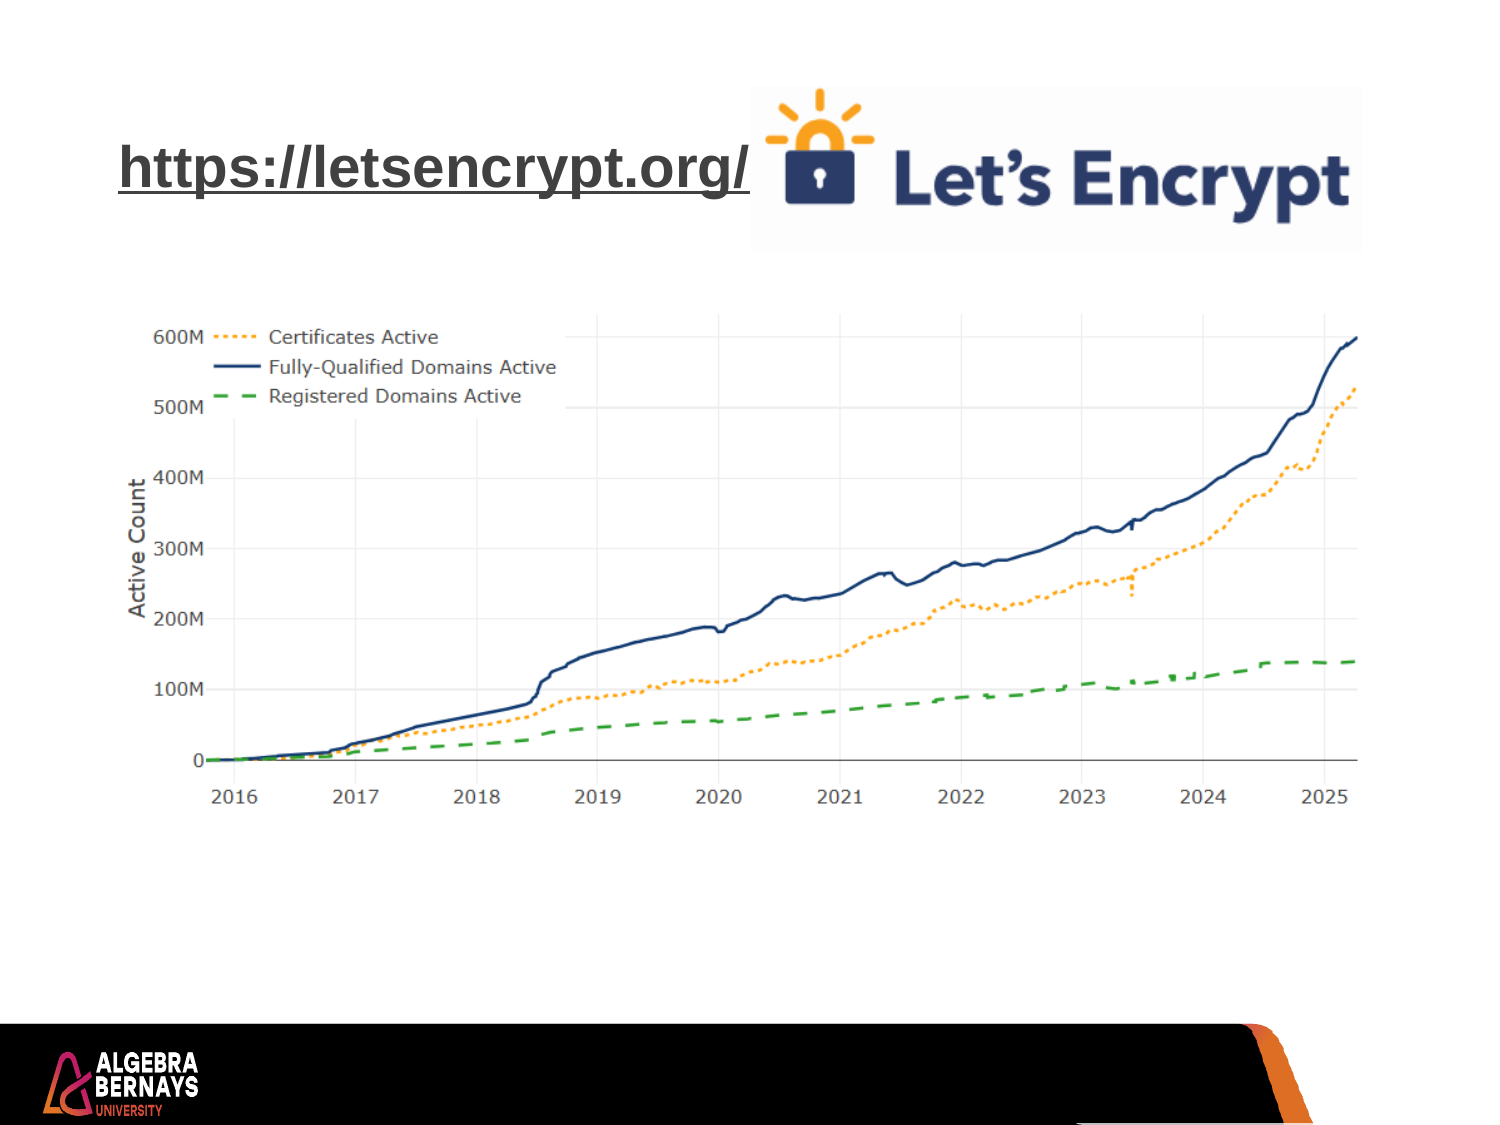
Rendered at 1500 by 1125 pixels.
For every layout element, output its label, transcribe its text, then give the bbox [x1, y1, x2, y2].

picture [111, 265, 1389, 860]
picture [749, 86, 1363, 251]
picture [0, 1023, 1468, 1125]
title https://letsencrypt.org/ [103, 59, 1397, 278]
